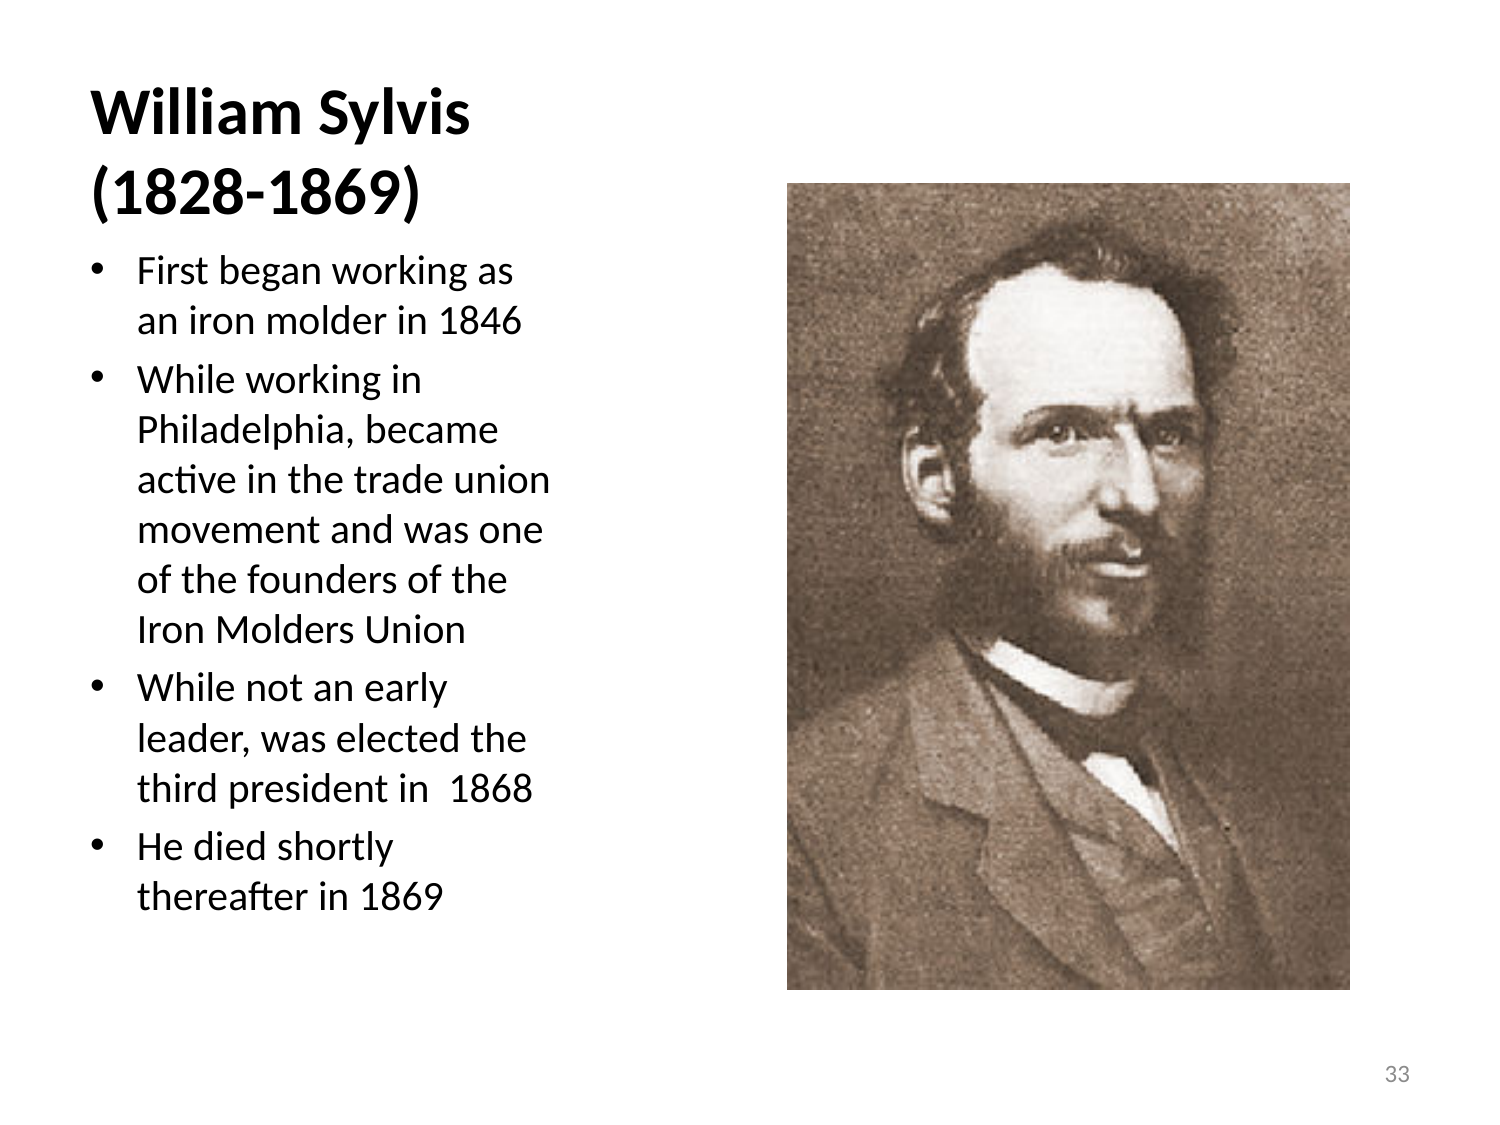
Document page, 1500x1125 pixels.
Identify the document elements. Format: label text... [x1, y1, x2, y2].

title William Sylvis (1828-1869) [75, 44, 569, 235]
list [787, 183, 1351, 991]
list First began working as an iron molder in 1846 While working in Philadelphia, became active in the trade union movement and was one of the founders of the Iron Molders Union While not an early leader, was elected the third president in 1868 He died shortly thereafter in 1869 [75, 235, 569, 1005]
slide_number 33 [1074, 1042, 1425, 1103]
